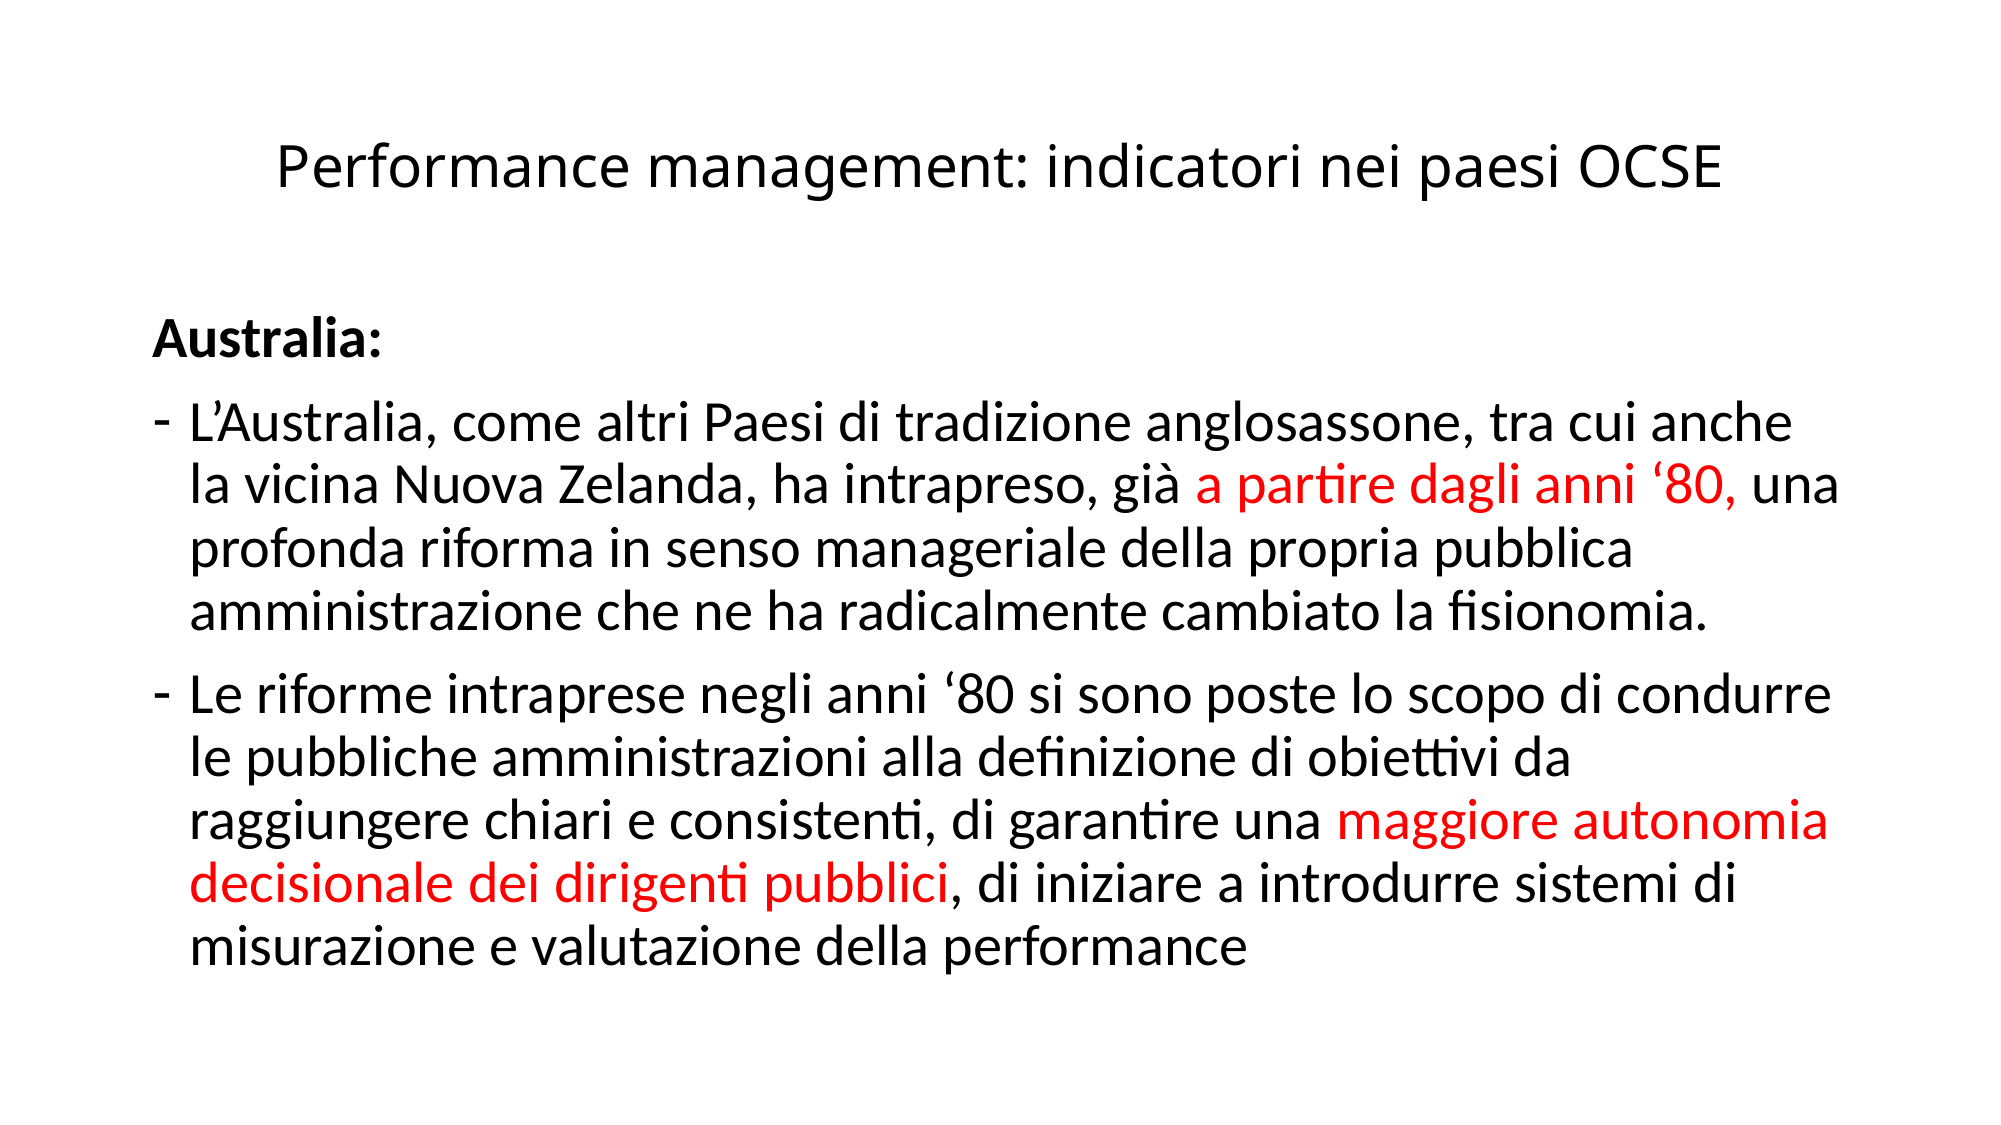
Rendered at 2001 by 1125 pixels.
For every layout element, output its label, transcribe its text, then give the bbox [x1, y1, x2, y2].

title Performance management: indicatori nei paesi OCSE [137, 59, 1863, 278]
list Australia: L’Australia, come altri Paesi di tradizione anglosassone, tra cui anche la vicina Nuova Zelanda, ha intrapreso, già a partire dagli anni ‘80, una profonda riforma in senso manageriale della propria pubblica amministrazione che ne ha radicalmente cambiato la fisionomia. Le riforme intraprese negli anni ‘80 si sono poste lo scopo di condurre le pubbliche amministrazioni alla definizione di obiettivi da raggiungere chiari e consistenti, di garantire una maggiore autonomia decisionale dei dirigenti pubblici, di iniziare a introdurre sistemi di misurazione e valutazione della performance [137, 299, 1863, 1014]
